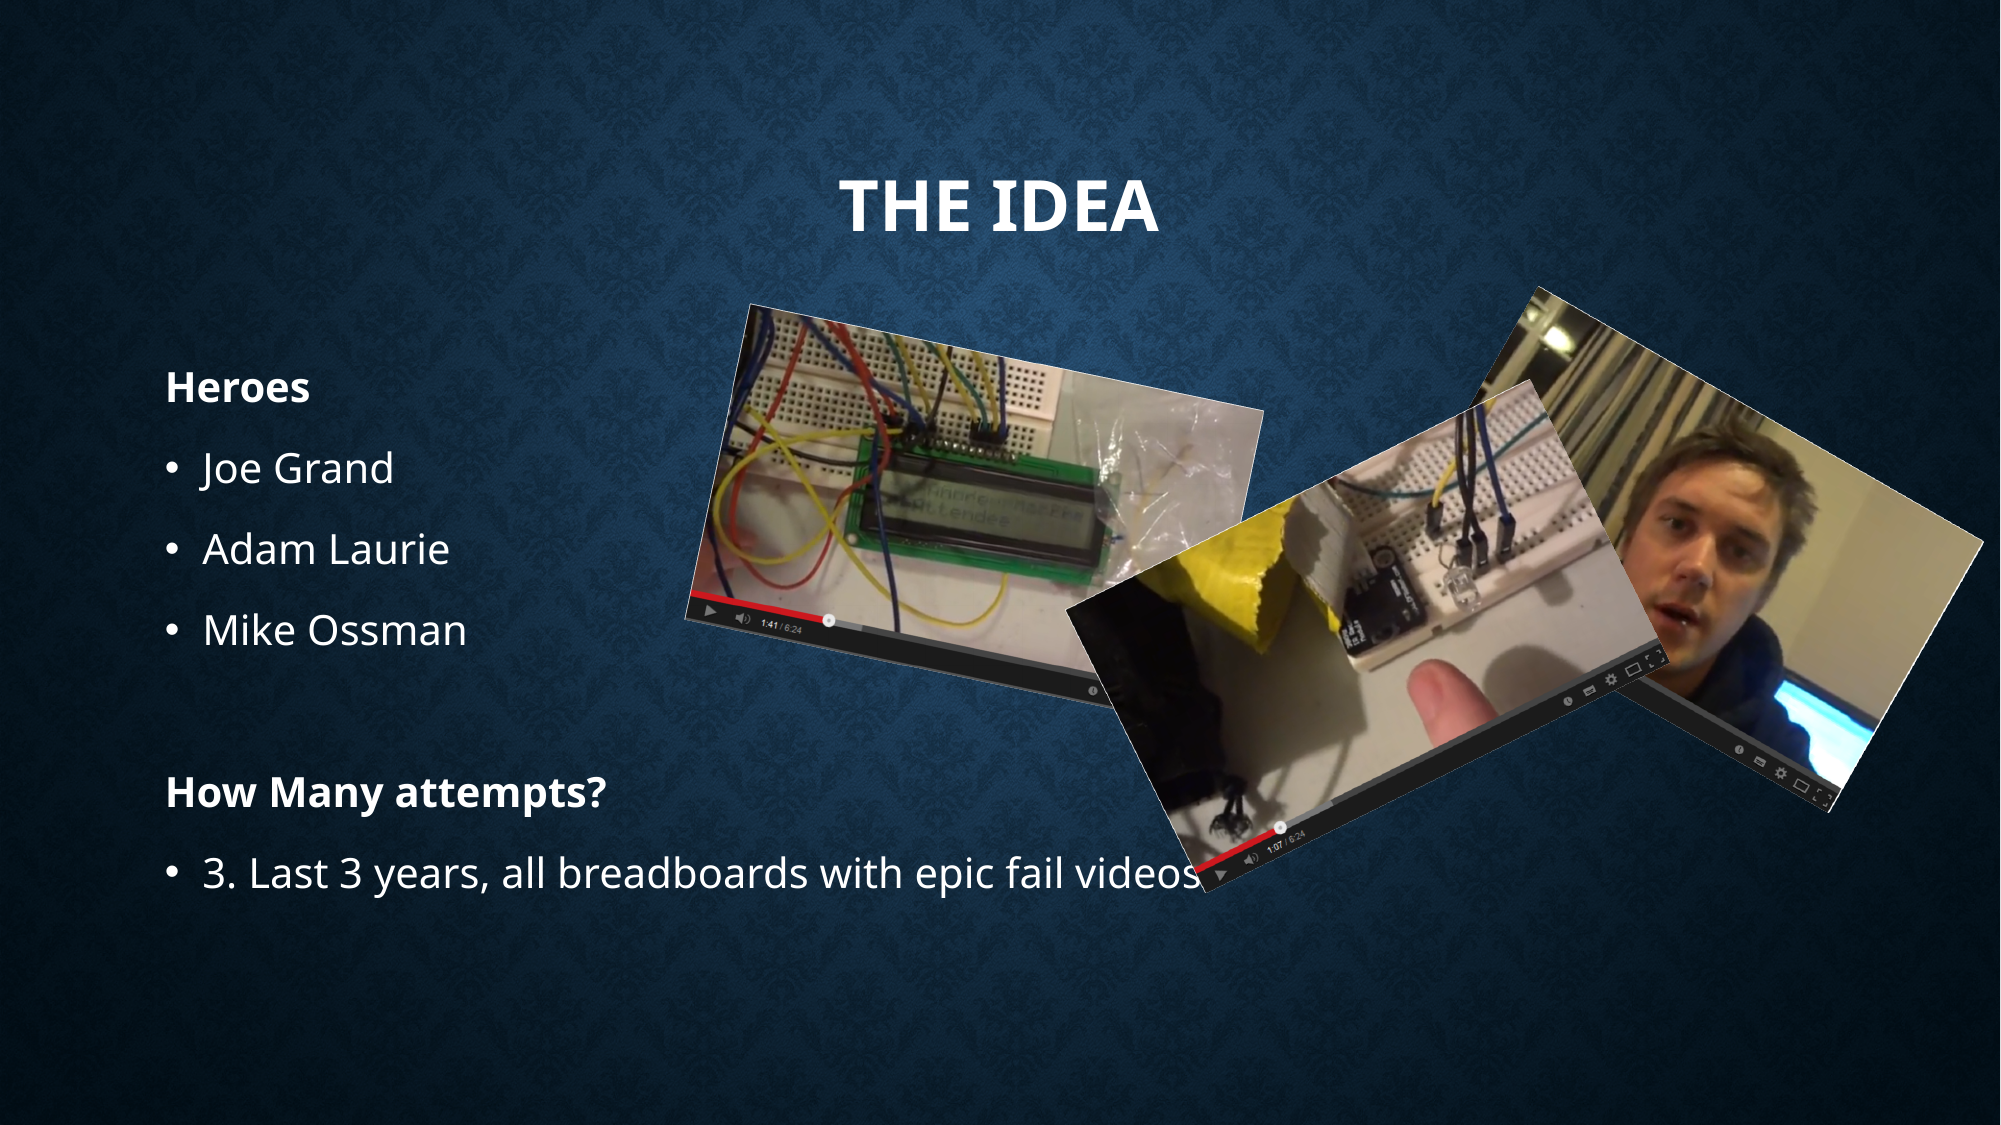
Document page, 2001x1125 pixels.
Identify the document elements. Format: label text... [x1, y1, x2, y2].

title The Idea [149, 99, 1849, 318]
list Heroes Joe Grand Adam Laurie Mike Ossman How Many attempts? 3. Last 3 years, all breadboards with epic fail videos [149, 343, 1849, 950]
picture [685, 287, 1983, 892]
